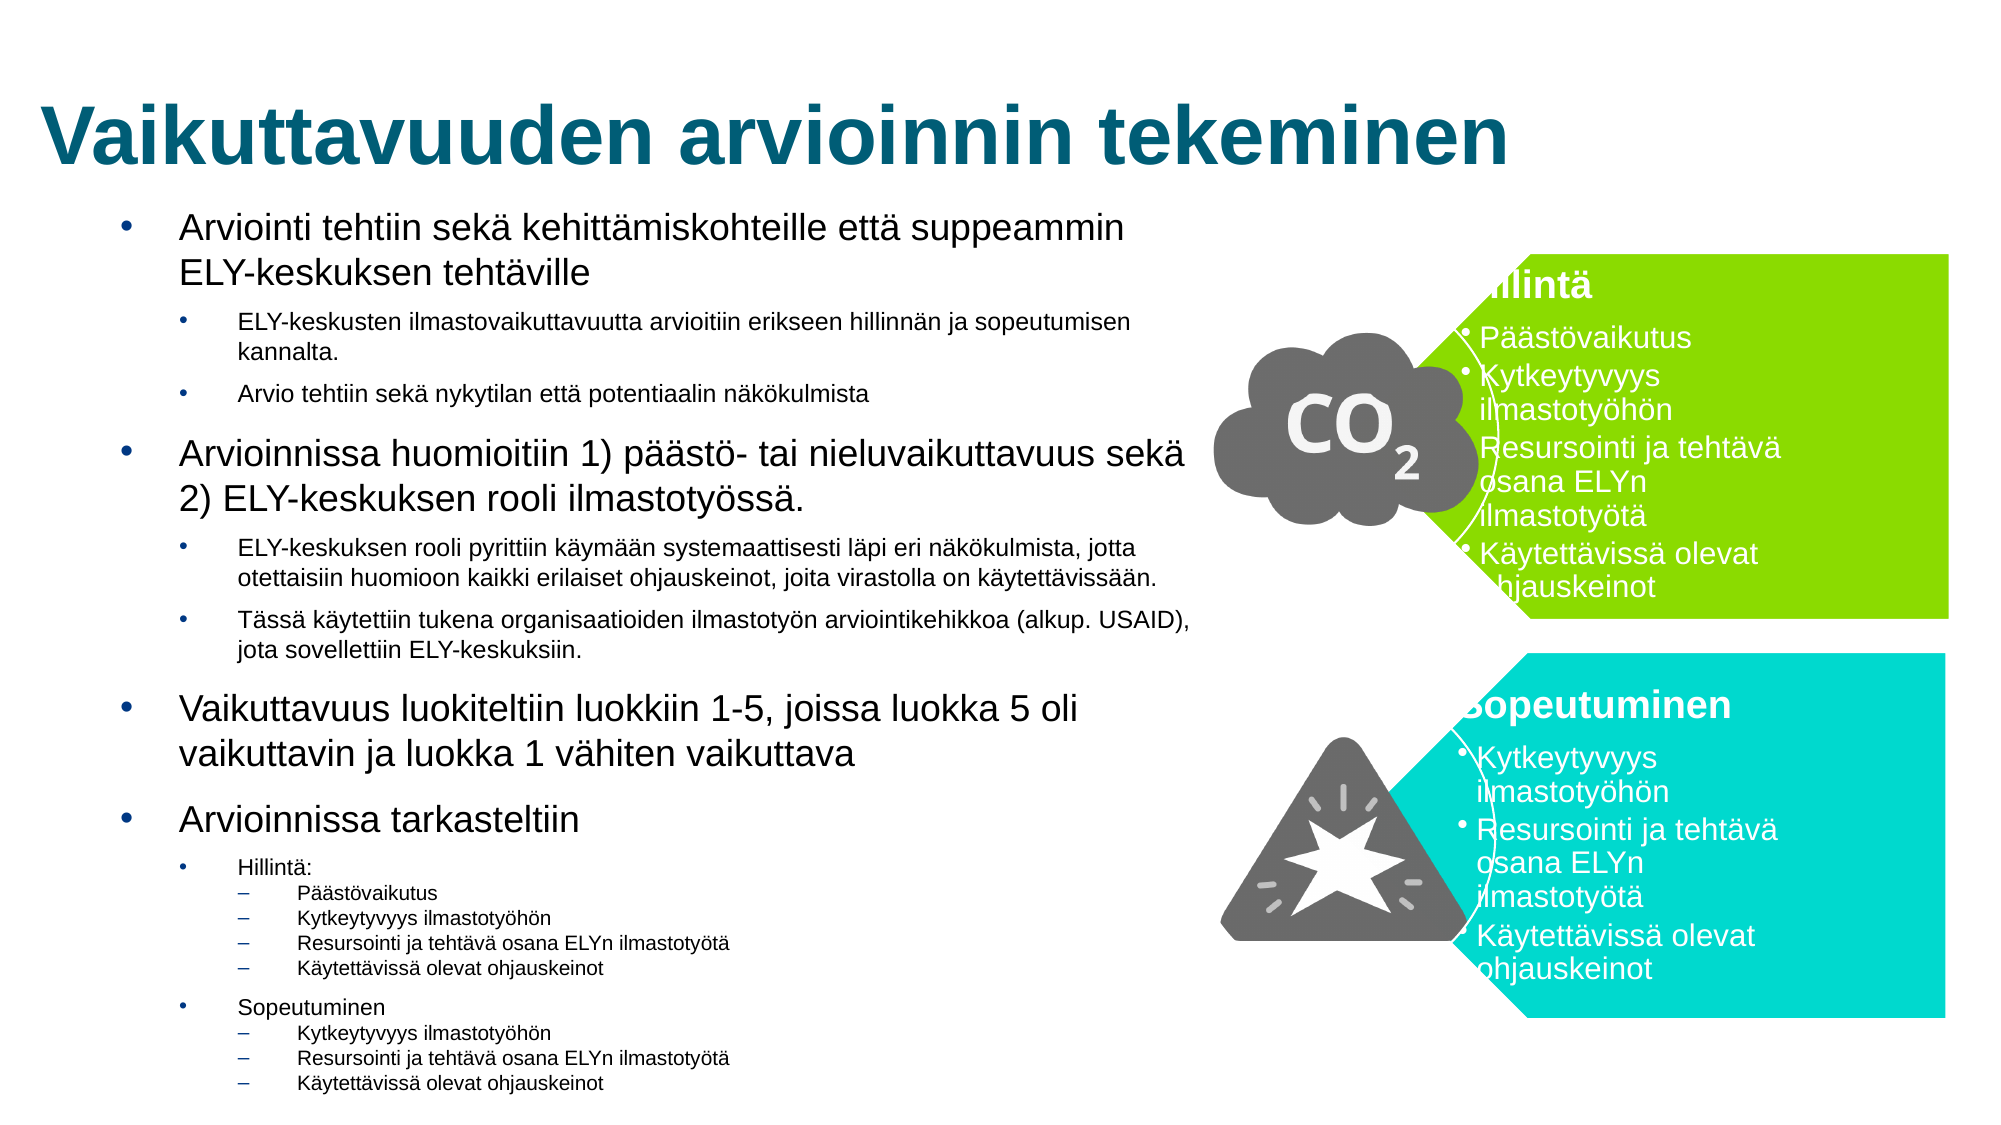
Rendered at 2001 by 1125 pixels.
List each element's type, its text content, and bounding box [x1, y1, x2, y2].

list Arviointi tehtiin sekä kehittämiskohteille että suppeammin ELY-keskuksen tehtäville ELY-keskusten ilmastovaikuttavuutta arvioitiin erikseen hillinnän ja sopeutumisen kannalta. Arvio tehtiin sekä nykytilan että potentiaalin näkökulmista Arvioinnissa huomioitiin 1) päästö- tai nieluvaikuttavuus sekä 2) ELY-keskuksen rooli ilmastotyössä. ELY-keskuksen rooli pyrittiin käymään systemaattisesti läpi eri näkökulmista, jotta otettaisiin huomioon kaikki erilaiset ohjauskeinot, joita virastolla on käytettävissään. Tässä käytettiin tukena organisaatioiden ilmastotyön arviointikehikkoa (alkup. USAID), jota sovellettiin ELY-keskuksiin. Vaikuttavuus luokiteltiin luokkiin 1-5, joissa luokka 5 oli vaikuttavin ja luokka 1 vähiten vaikuttava Arvioinnissa tarkasteltiin Hillintä: Päästövaikutus Kytkeytyvyys ilmastotyöhön Resursointi ja tehtävä osana ELYn ilmastotyötä Käytettävissä olevat ohjauskeinot Sopeutuminen Kytkeytyvyys ilmastotyöhön Resursointi ja tehtävä osana ELYn ilmastotyötä Käytettävissä olevat ohjauskeinot [120, 202, 1115, 1011]
title Vaikuttavuuden arvioinnin tekeminen [40, 45, 1115, 230]
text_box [1115, 12, 2000, 1125]
